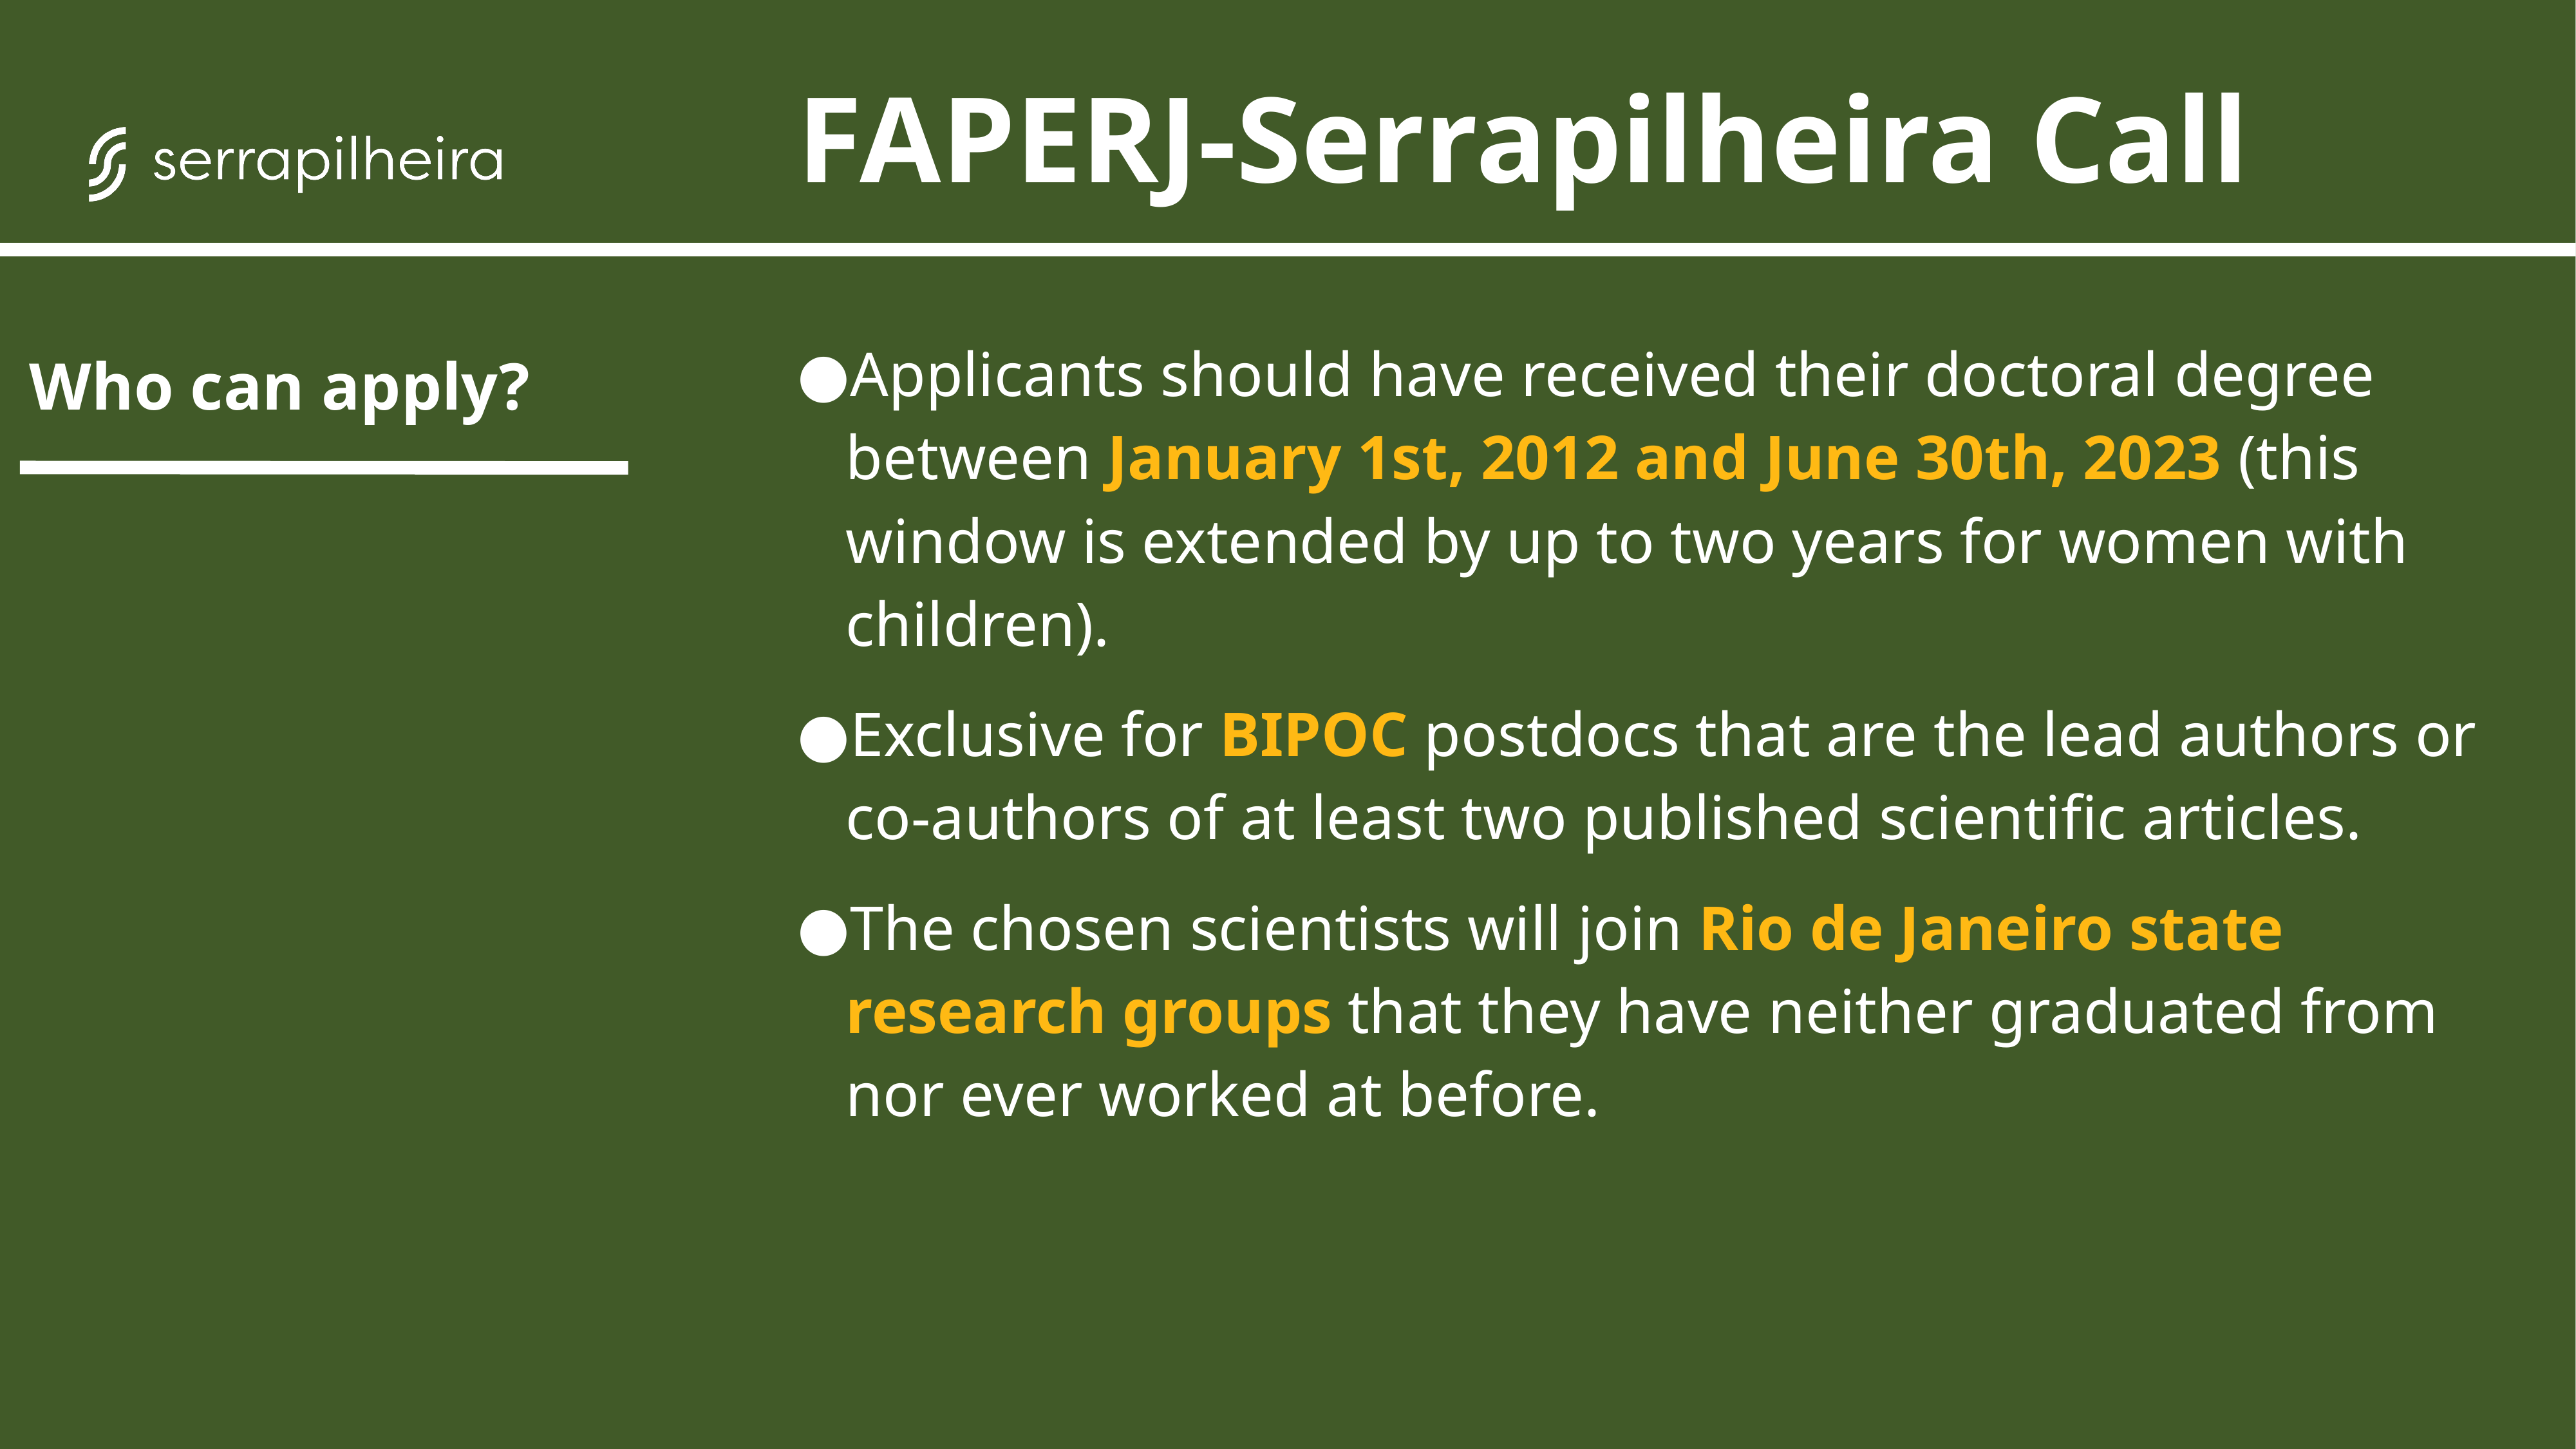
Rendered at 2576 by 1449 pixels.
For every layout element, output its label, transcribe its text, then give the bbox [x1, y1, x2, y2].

text_box FAPERJ-Serrapilheira Call [797, 80, 2487, 209]
text_box Applicants should have received their doctoral degree between January 1st, 2012 and June 30th, 2023 (this window is extended by up to two years for women with children). Exclusive for BIPOC postdocs that are the lead authors or co-authors of at least two published scientific articles. The chosen scientists will join Rio de Janeiro state research groups that they have neither graduated from nor ever worked at before. [797, 325, 2521, 1288]
picture [89, 127, 502, 202]
text_box Who can apply? [19, 341, 648, 428]
